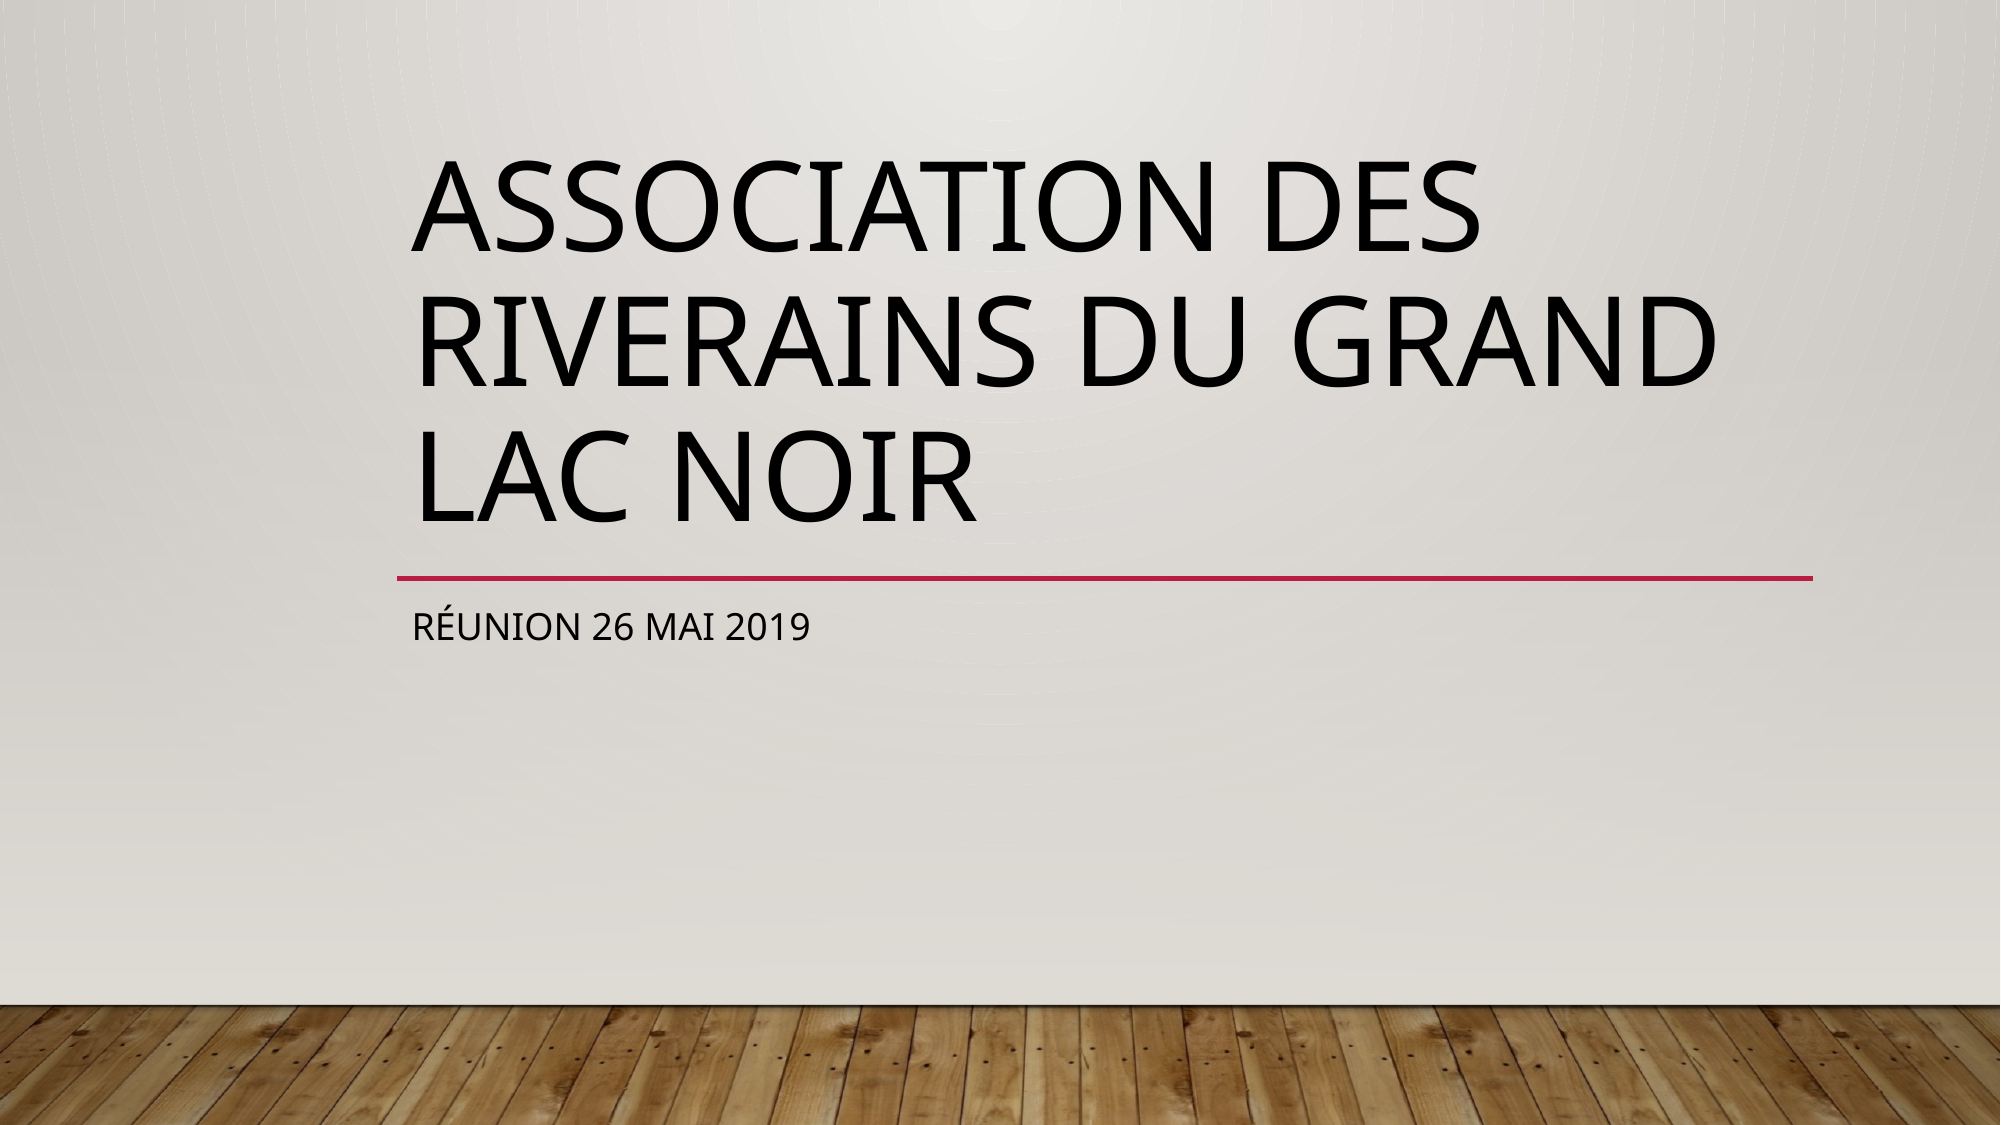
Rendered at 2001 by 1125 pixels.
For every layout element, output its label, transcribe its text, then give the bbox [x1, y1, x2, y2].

title Association des riverains du Grand lac Noir [396, 131, 1814, 549]
subtitle Réunion 26 mai 2019 [396, 579, 1814, 740]
picture [0, 1005, 2000, 1125]
